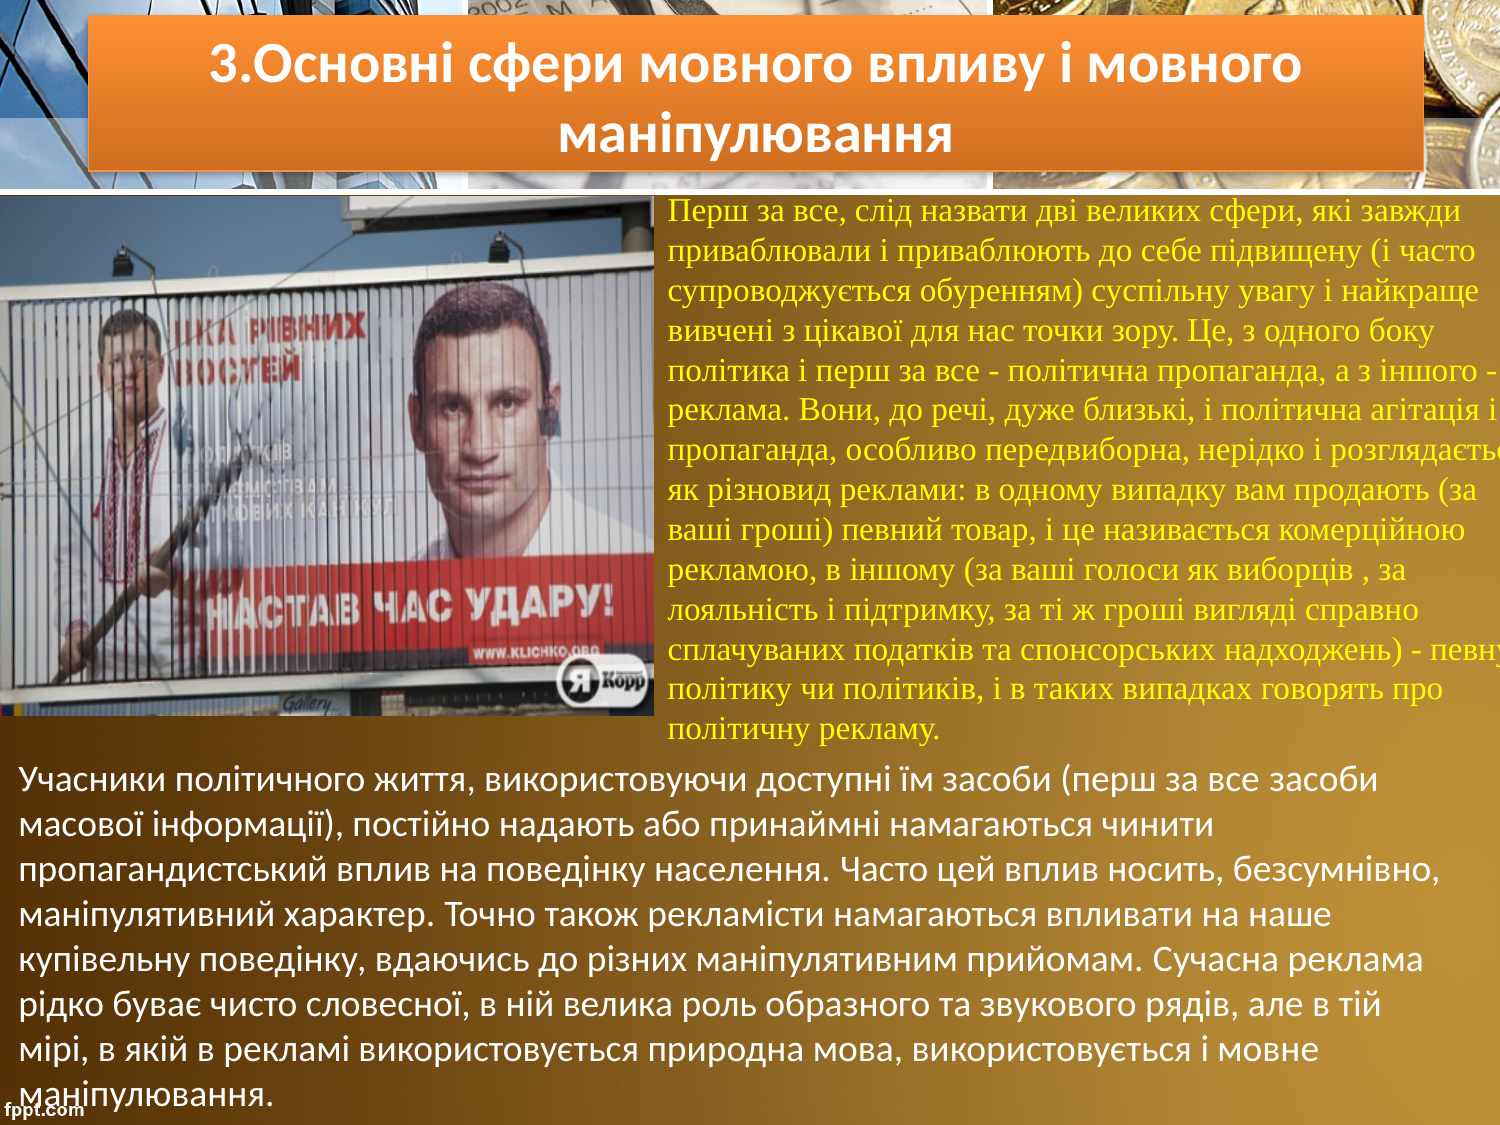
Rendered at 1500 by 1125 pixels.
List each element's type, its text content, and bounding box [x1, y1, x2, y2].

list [0, 196, 654, 717]
list Перш за все, слід назвати дві великих сфери, які завжди приваблювали і приваблюють до себе підвищену (і часто супроводжується обуренням) суспільну увагу і найкраще вивчені з цікавої для нас точки зору. Це, з одного боку політика і перш за все - політична пропаганда, а з іншого - реклама. Вони, до речі, дуже близькі, і політична агітація і пропаганда, особливо передвиборна, нерідко і розглядається як різновид реклами: в одному випадку вам продають (за ваші гроші) певний товар, і це називається комерційною рекламою, в іншому (за ваші голоси як виборців , за лояльність і підтримку, за ті ж гроші вигляді справно сплачуваних податків та спонсорських надходжень) - певну політику чи політиків, і в таких випадках говорять про політичну рекламу. [596, 180, 1500, 933]
text_box 3.Основні сфери мовного впливу і мовного маніпулювання [88, 15, 1424, 172]
picture [0, 717, 1500, 1125]
picture [0, 0, 1500, 196]
text_box Учасники політичного життя, використовуючи доступні їм засоби (перш за все засоби масової інформації), постійно надають або принаймні намагаються чинити пропагандистський вплив на поведінку населення. Часто цей вплив носить, безсумнівно, маніпулятивний характер. Точно також рекламісти намагаються впливати на наше купівельну поведінку, вдаючись до різних маніпулятивним прийомам. Сучасна реклама рідко буває чисто словесної, в ній велика роль образного та звукового рядів, але в тій мірі, в якій в рекламі використовується природна мова, використовується і мовне маніпулювання. [3, 746, 1463, 1121]
